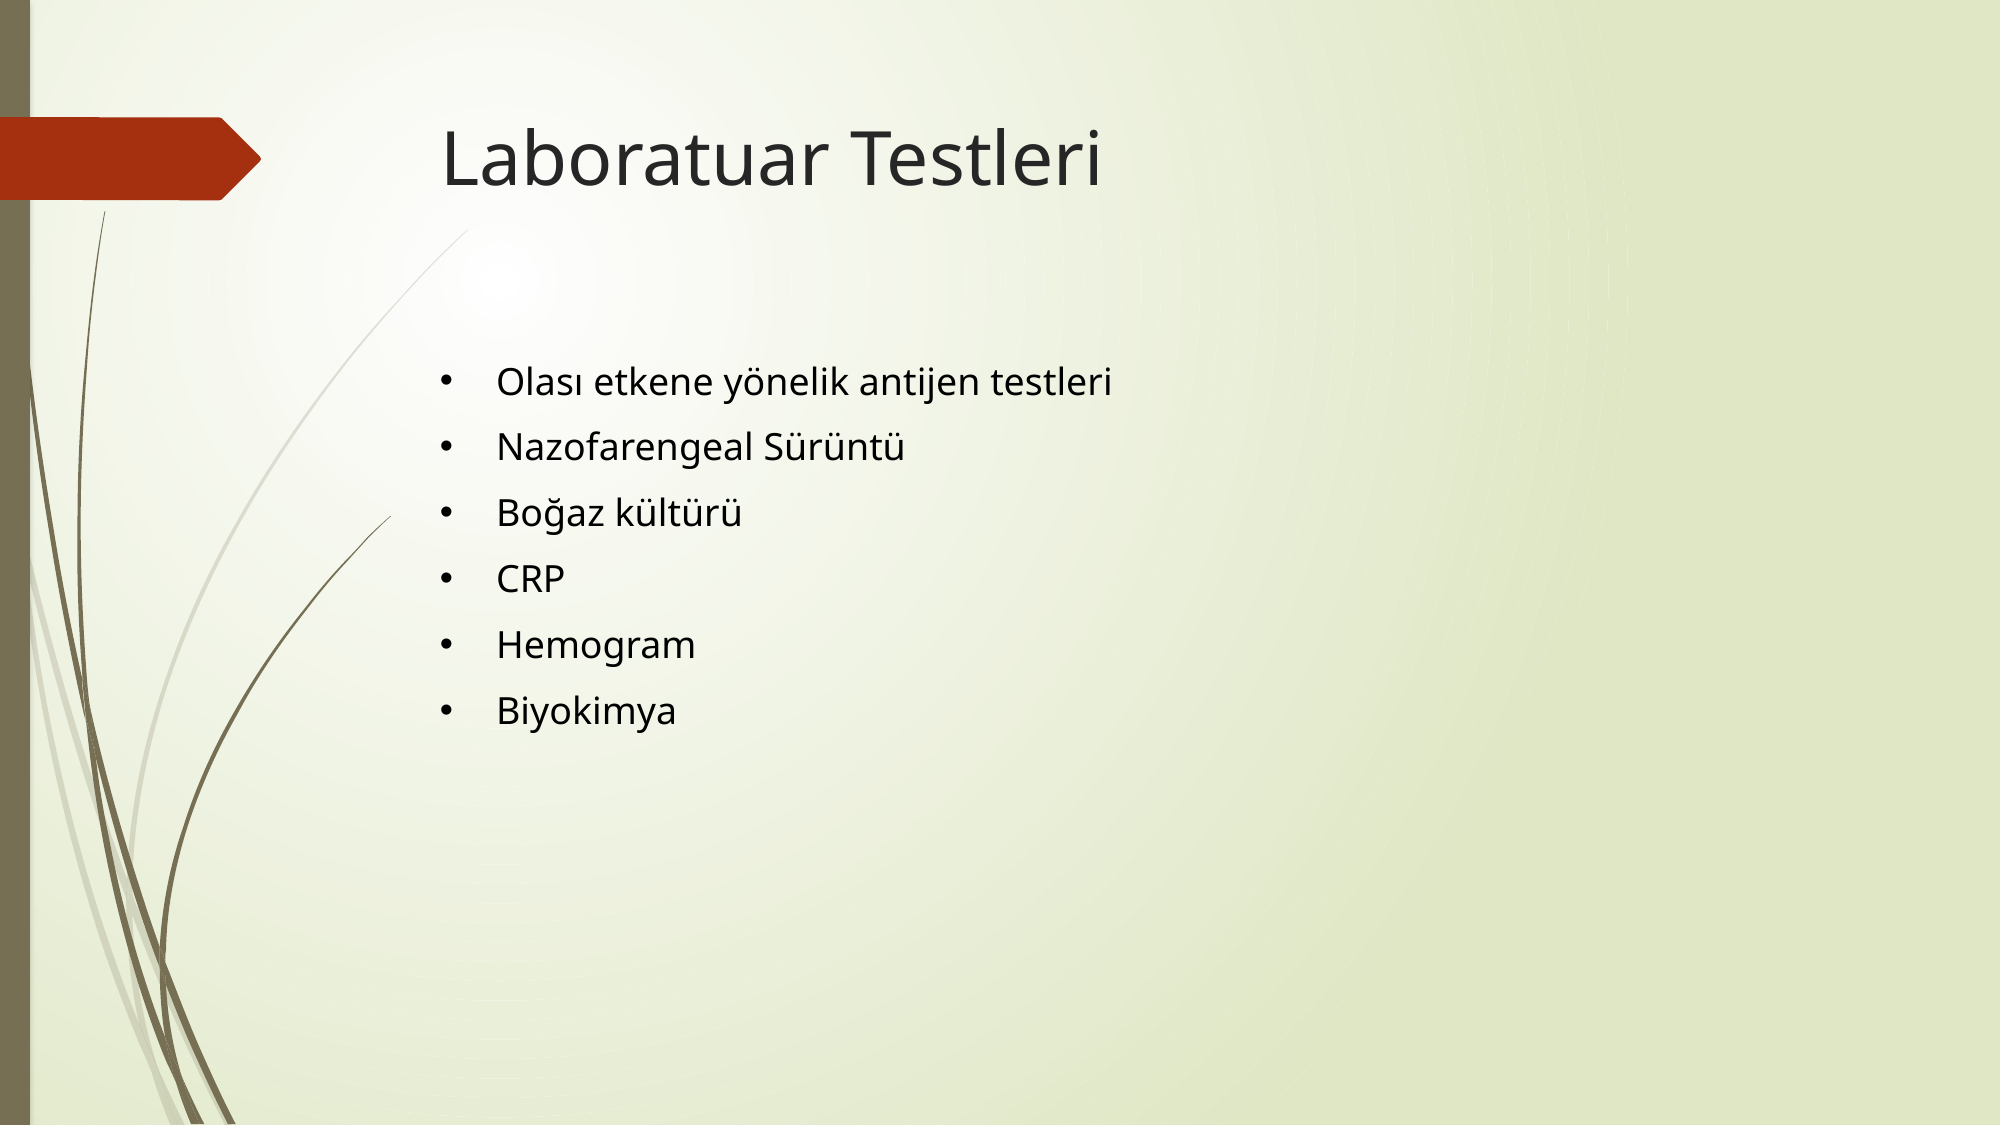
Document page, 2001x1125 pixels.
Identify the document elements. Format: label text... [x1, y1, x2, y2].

list Olası etkene yönelik antijen testleri Nazofarengeal Sürüntü Boğaz kültürü CRP Hemogram Biyokimya [424, 350, 1888, 970]
title Laboratuar Testleri [425, 102, 1888, 313]
